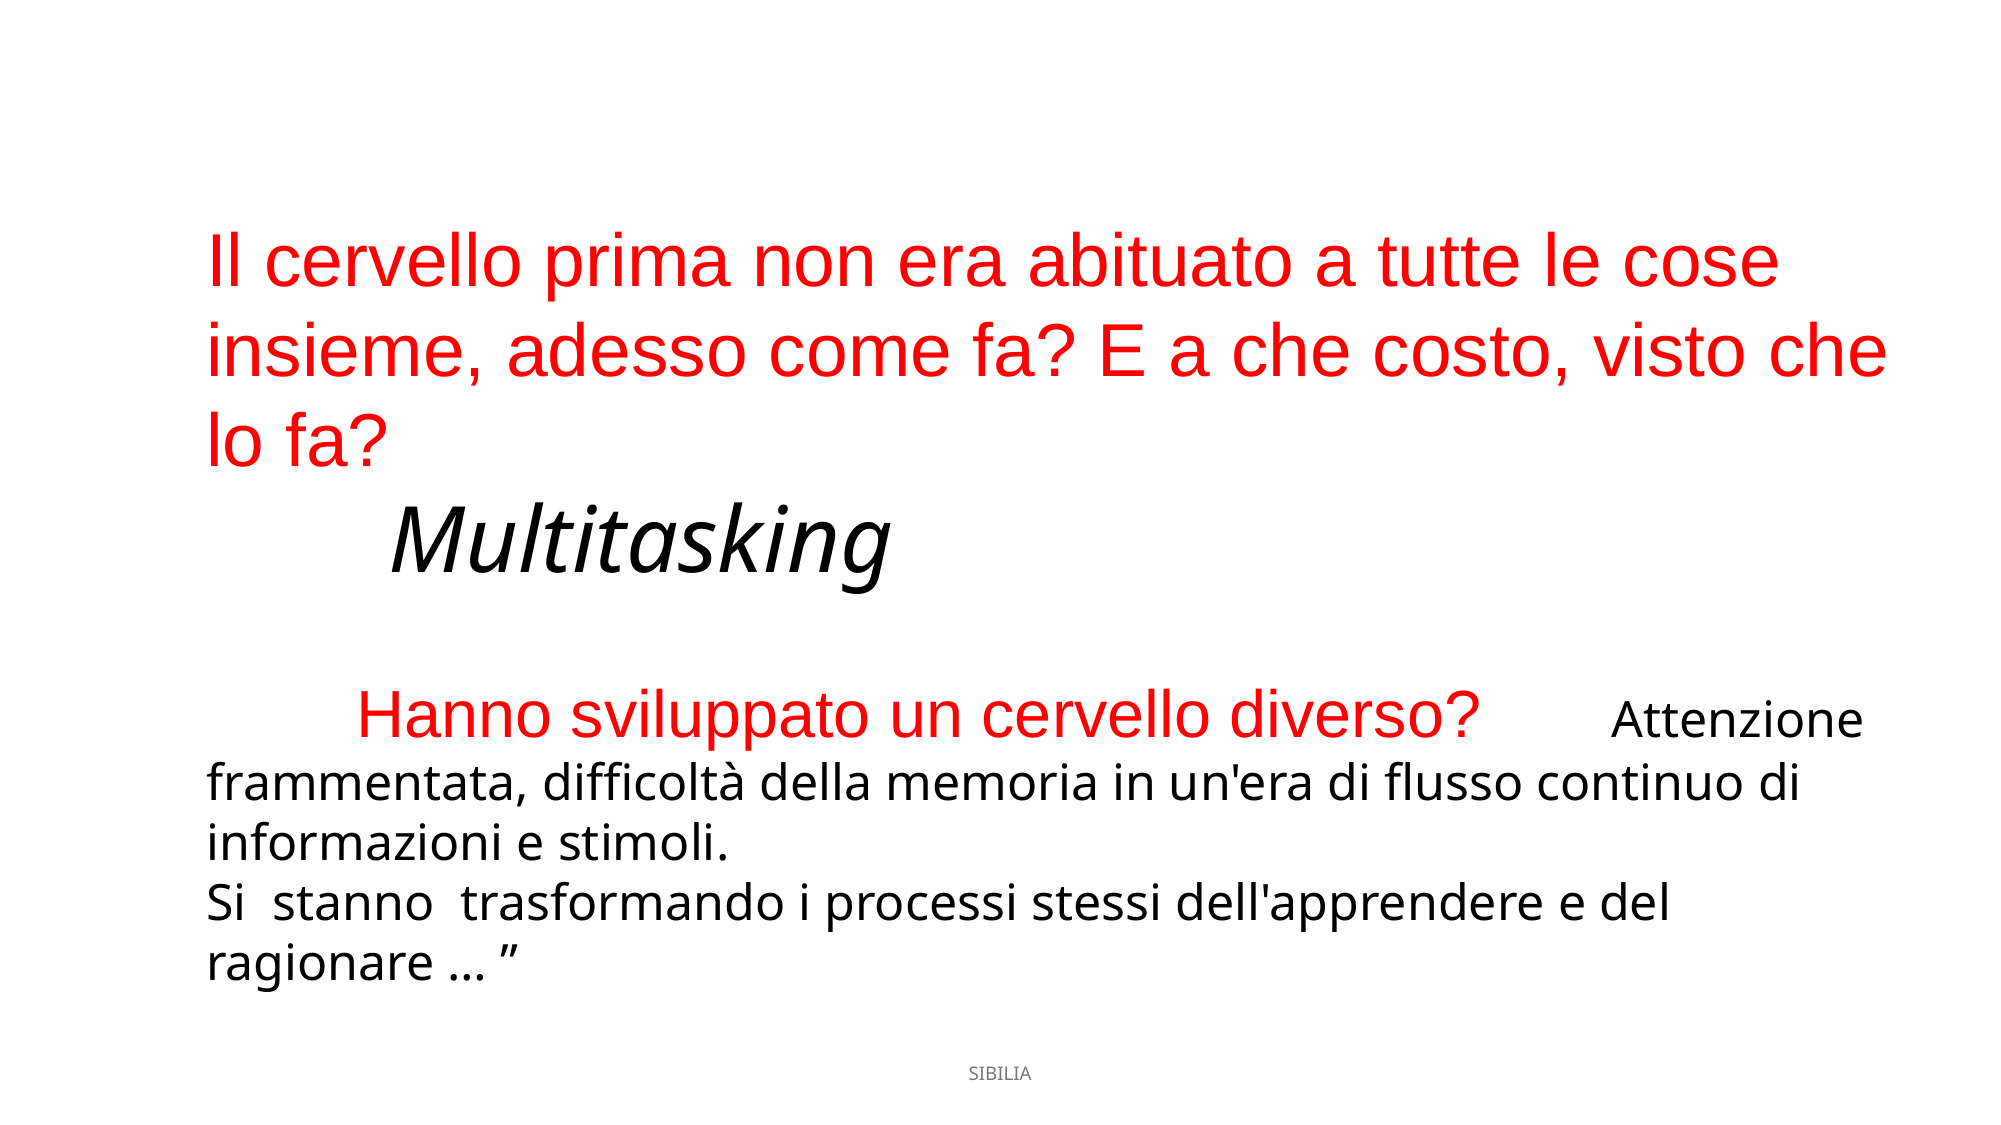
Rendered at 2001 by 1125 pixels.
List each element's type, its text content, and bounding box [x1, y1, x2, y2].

footer SIBILIA [662, 1042, 1338, 1103]
text_box Il cervello prima non era abituato a tutte le cose insieme, adesso come fa? E a che costo, visto che lo fa? Multitasking Hanno sviluppato un cervello diverso? Attenzione frammentata, difficoltà della memoria in un'era di flusso continuo di informazioni e stimoli. Si stanno trasformando i processi stessi dell'apprendere e del ragionare … ” [191, 143, 1907, 999]
